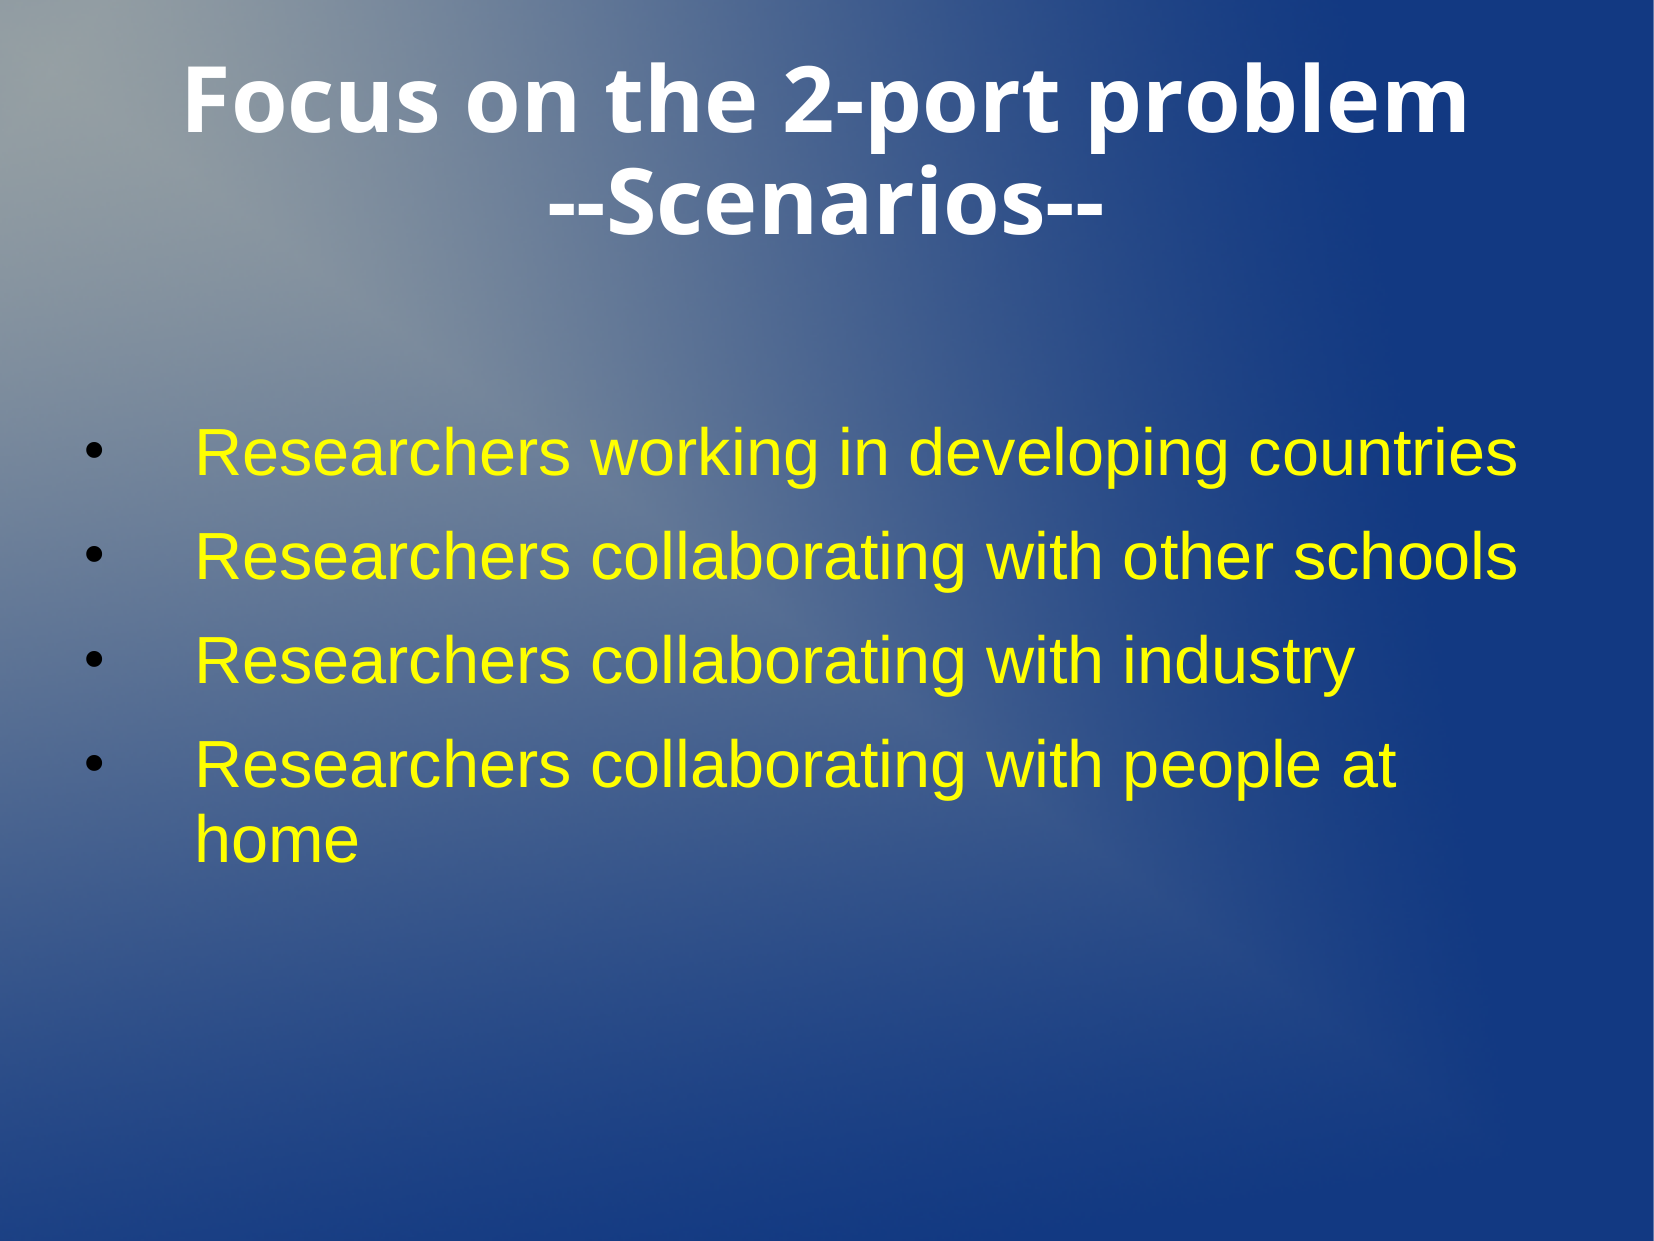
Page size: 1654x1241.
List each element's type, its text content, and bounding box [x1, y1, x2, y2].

picture [0, 0, 1654, 1241]
title Focus on the 2-port problem --Scenarios-- [82, 50, 1571, 255]
list Researchers working in developing countries Researchers collaborating with other schools Researchers collaborating with industry Researchers collaborating with people at home [82, 415, 1571, 1220]
